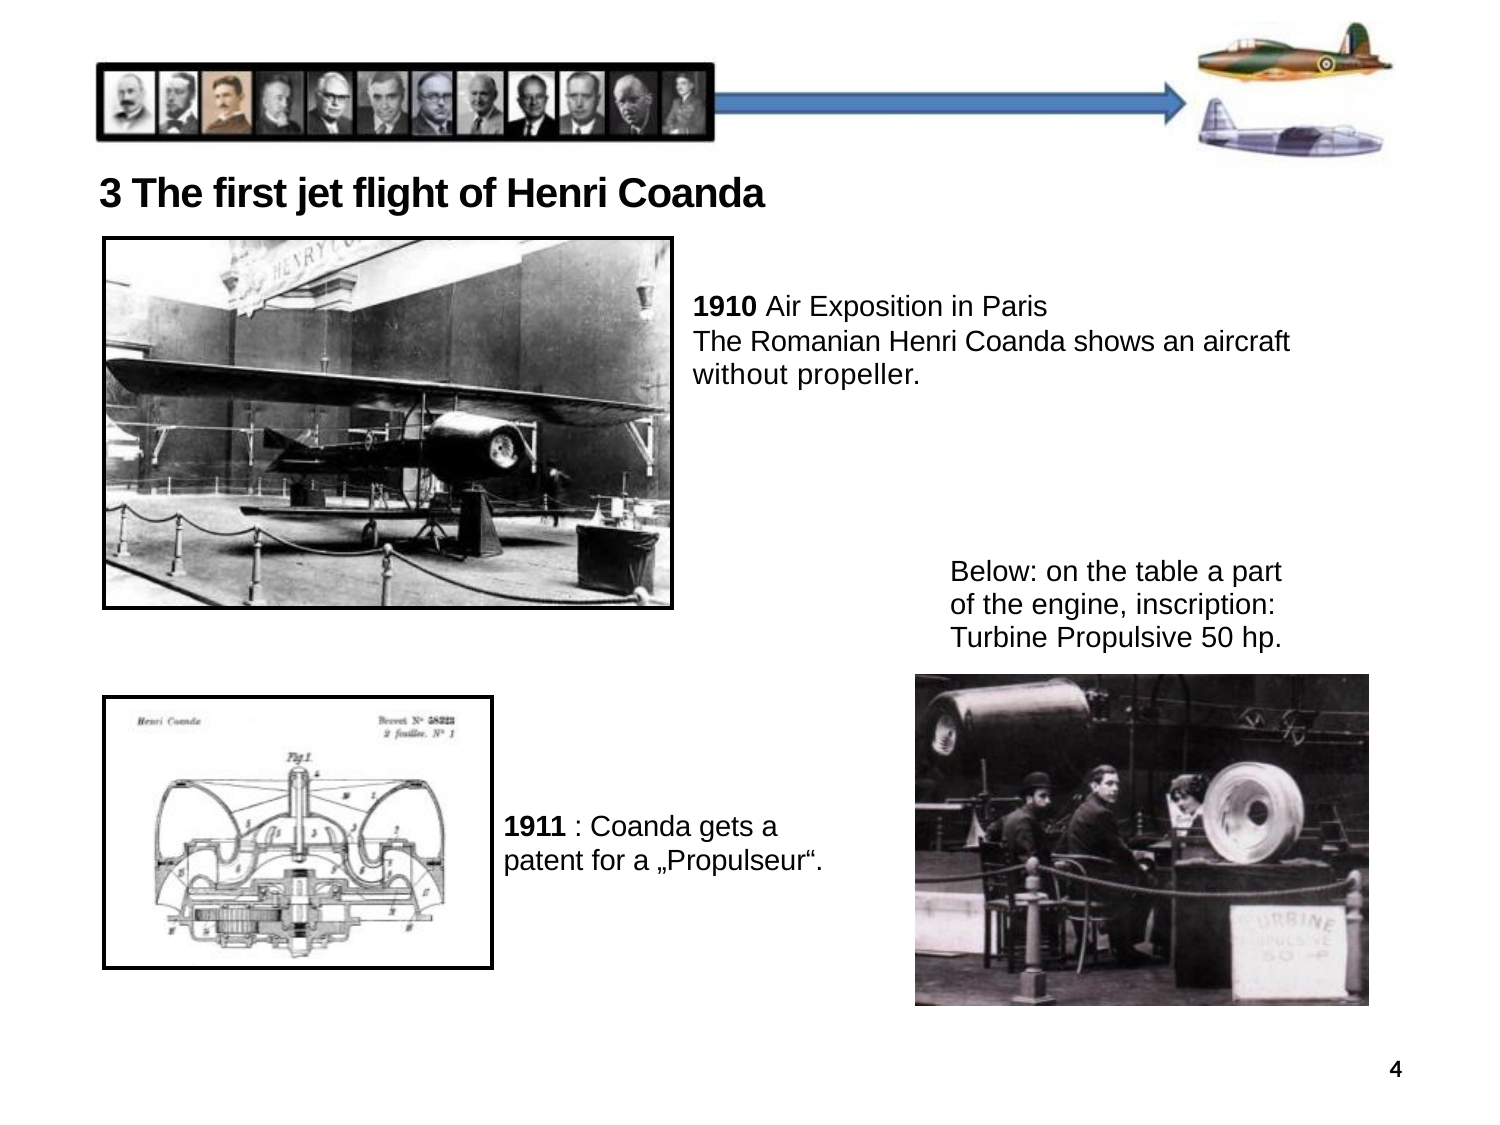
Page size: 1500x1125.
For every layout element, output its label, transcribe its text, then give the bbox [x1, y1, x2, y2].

list 1911 : Coanda gets a patent for a „Propulseur“. [503, 809, 825, 905]
list 4 [1389, 1065, 1418, 1083]
picture [106, 239, 670, 607]
picture [105, 698, 491, 966]
list 3 The first jet flight of Henri Coanda [99, 175, 802, 216]
picture [915, 674, 1369, 1006]
list 1910 Air Exposition in Paris The Romanian Henri Coanda shows an aircraft without propeller. [692, 292, 1300, 392]
picture [95, 21, 1405, 171]
list Below: on the table a part of the engine, inscription: Turbine Propulsive 50 hp. [950, 553, 1288, 652]
